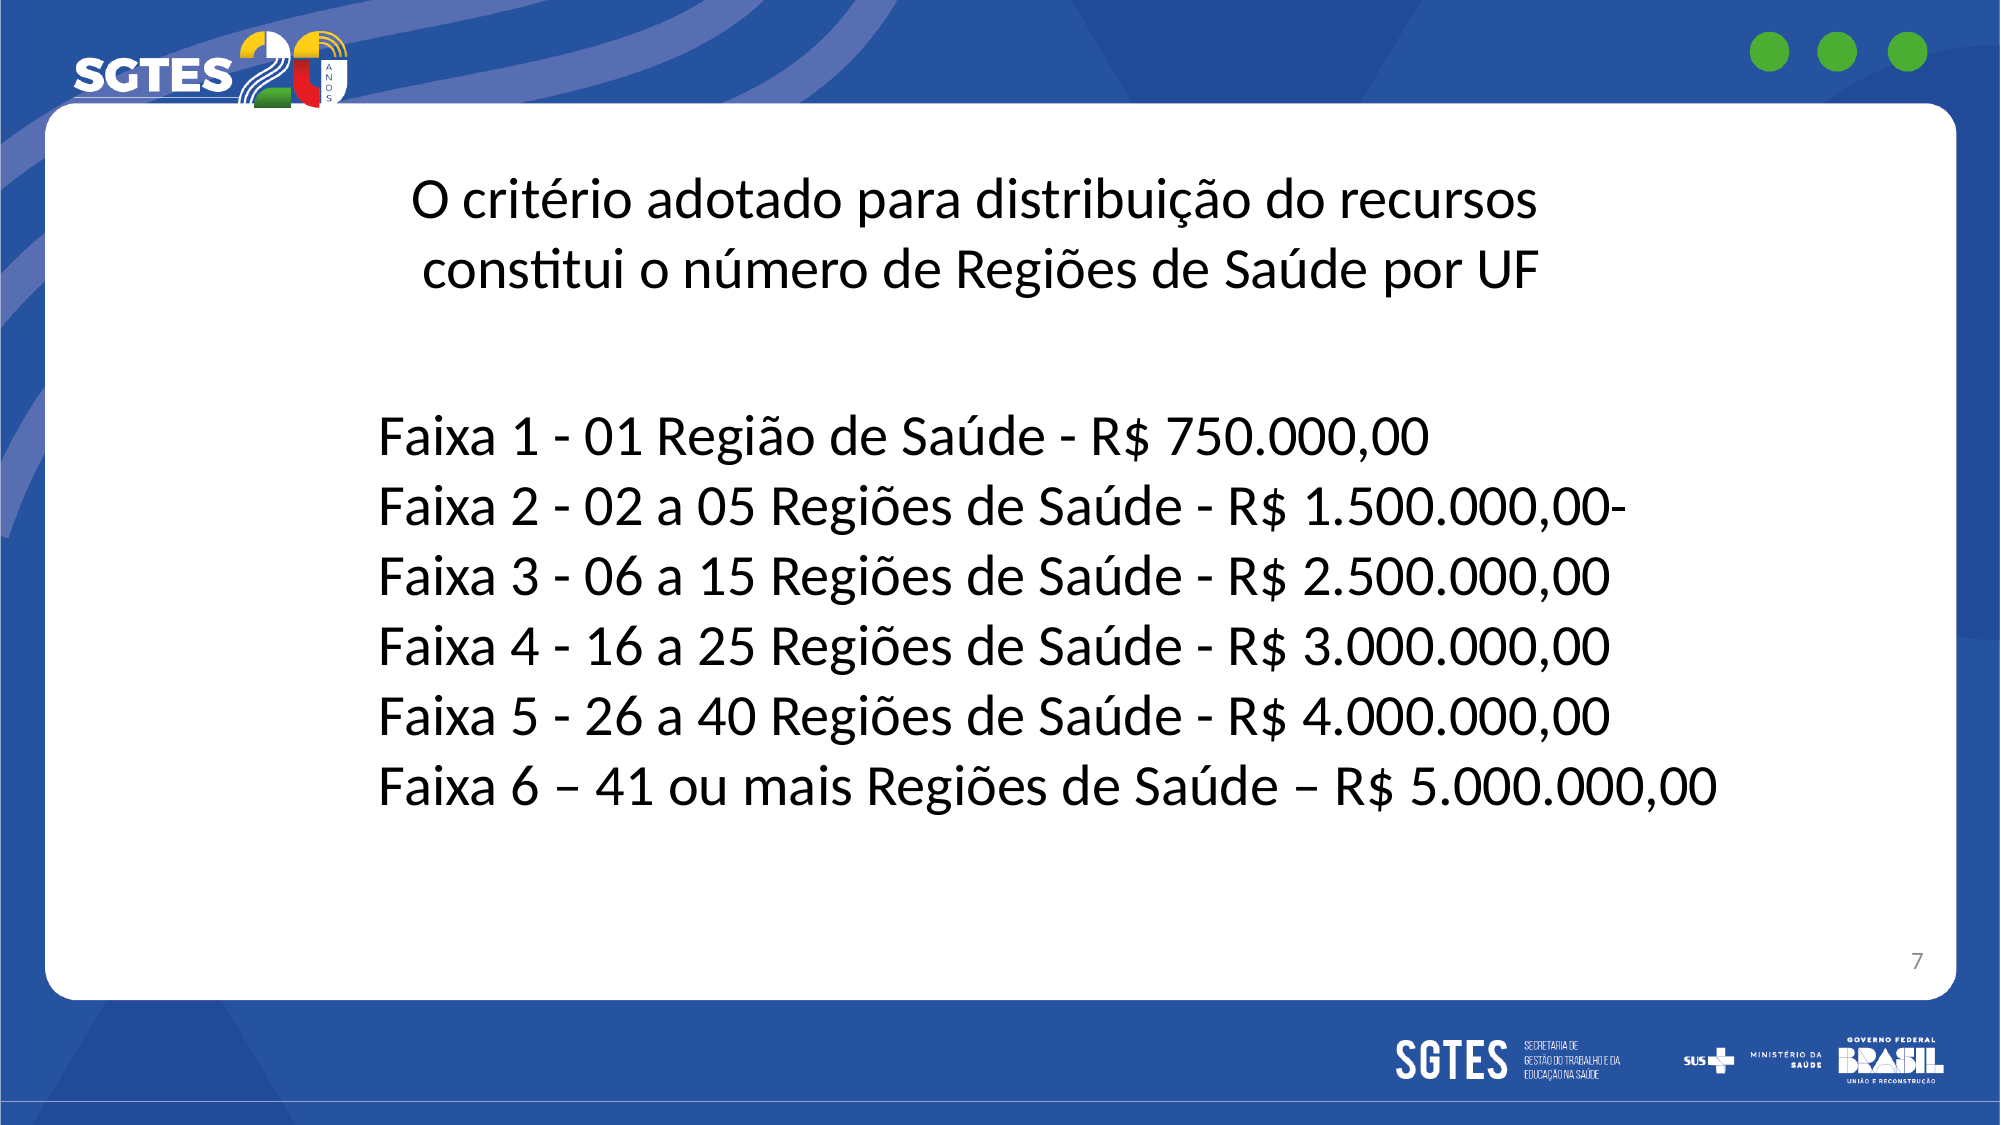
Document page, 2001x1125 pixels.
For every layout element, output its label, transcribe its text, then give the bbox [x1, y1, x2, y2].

picture [0, 0, 2000, 1125]
slide_number 7 [1488, 929, 1939, 990]
text_box Faixa 1 - 01 Região de Saúde - R$ 750.000,00 Faixa 2 - 02 a 05 Regiões de Saúde - R$ 1.500.000,00 Faixa 3 - 06 a 15 Regiões de Saúde - R$ 2.500.000,00 Faixa 4 - 16 a 25 Regiões de Saúde - R$ 3.000.000,00 Faixa 5 - 26 a 40 Regiões de Saúde - R$ 4.000.000,00 Faixa 6 – 41 ou mais Regiões de Saúde – R$ 5.000.000,00 [364, 344, 1735, 870]
text_box O critério adotado para distribuição do recursos constitui o número de Regiões de Saúde por UF [338, 152, 1626, 378]
